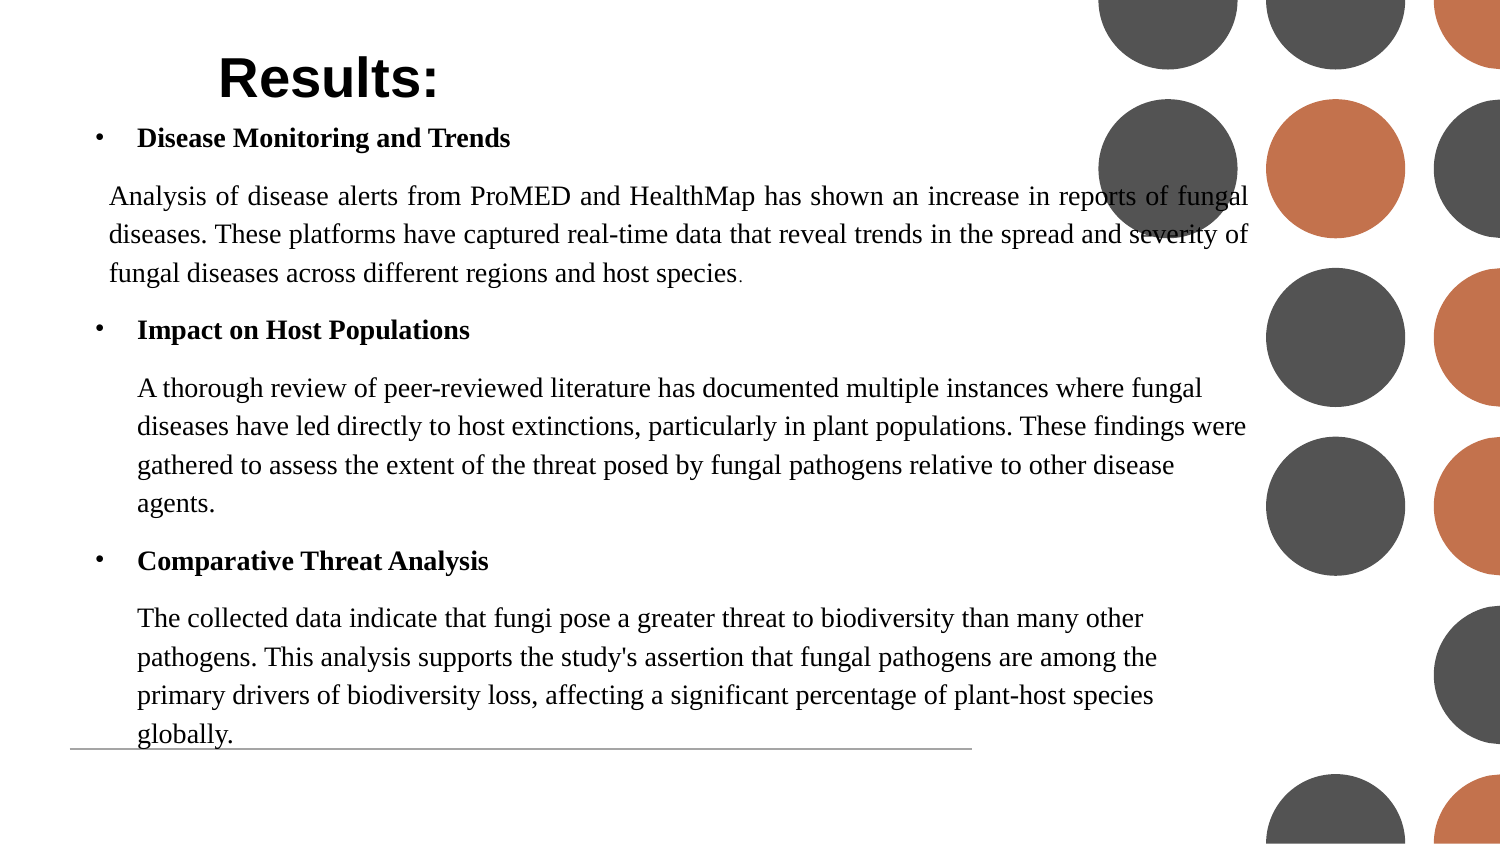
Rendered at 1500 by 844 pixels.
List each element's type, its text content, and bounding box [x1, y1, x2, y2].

list Disease Monitoring and Trends Analysis of disease alerts from ProMED and HealthMap has shown an increase in reports of fungal diseases. These platforms have captured real-time data that reveal trends in the spread and severity of fungal diseases across different regions and host species. Impact on Host Populations A thorough review of peer-reviewed literature has documented multiple instances where fungal diseases have led directly to host extinctions, particularly in plant populations. These findings were gathered to assess the extent of the threat posed by fungal pathogens relative to other disease agents. Comparative Threat Analysis The collected data indicate that fungi pose a greater threat to biodiversity than many other pathogens. This analysis supports the study's assertion that fungal pathogens are among the primary drivers of biodiversity loss, affecting a significant percentage of plant-host species globally. [68, 108, 1263, 759]
text_box Results: [191, 30, 1430, 120]
